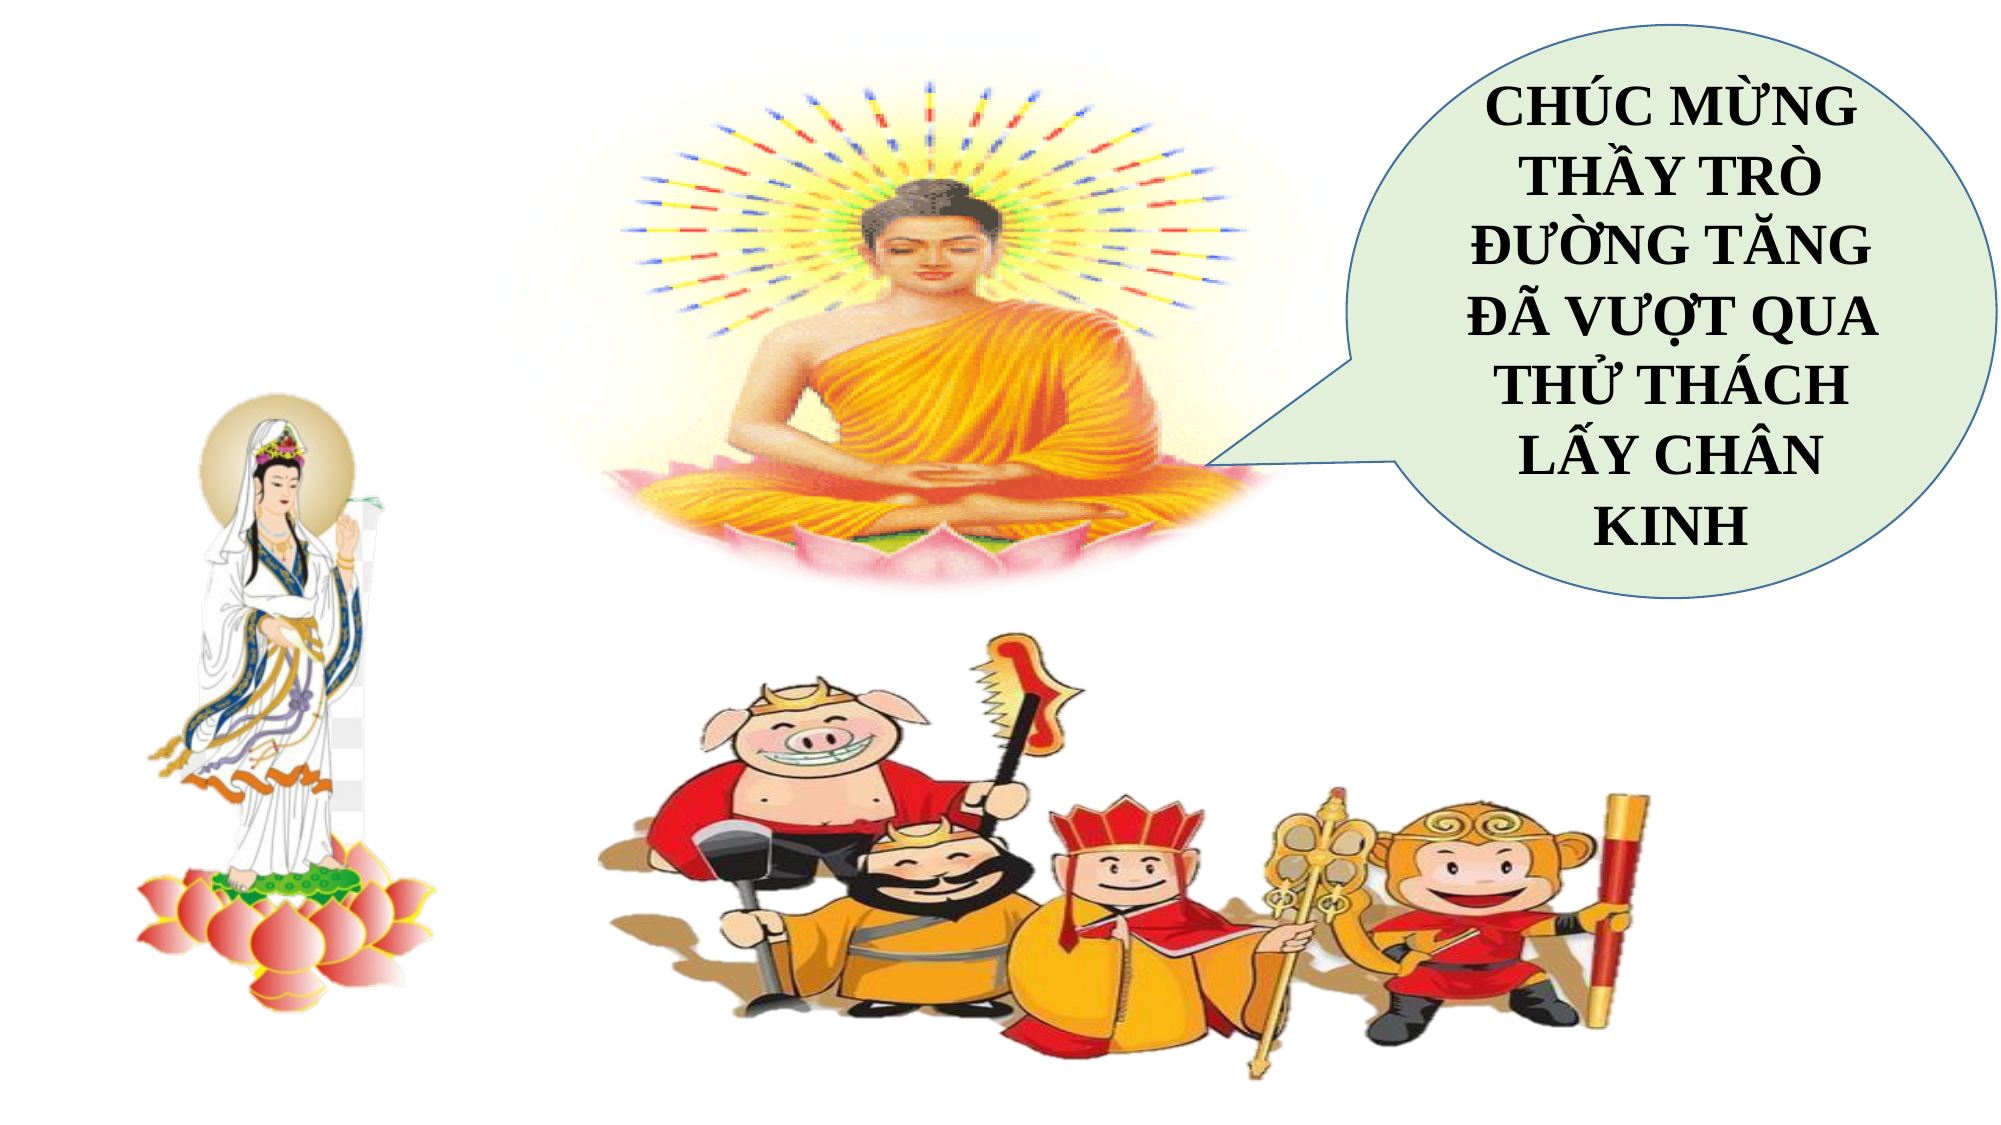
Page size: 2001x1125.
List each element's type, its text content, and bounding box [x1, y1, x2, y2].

picture [598, 624, 1674, 1084]
picture [81, 24, 1375, 1062]
text_box CHÚC MỪNG THẦY TRÒ ĐƯỜNG TĂNG ĐÃ VƯỢT QUA THỬ THÁCH LẤY CHÂN KINH [1375, 23, 1998, 600]
